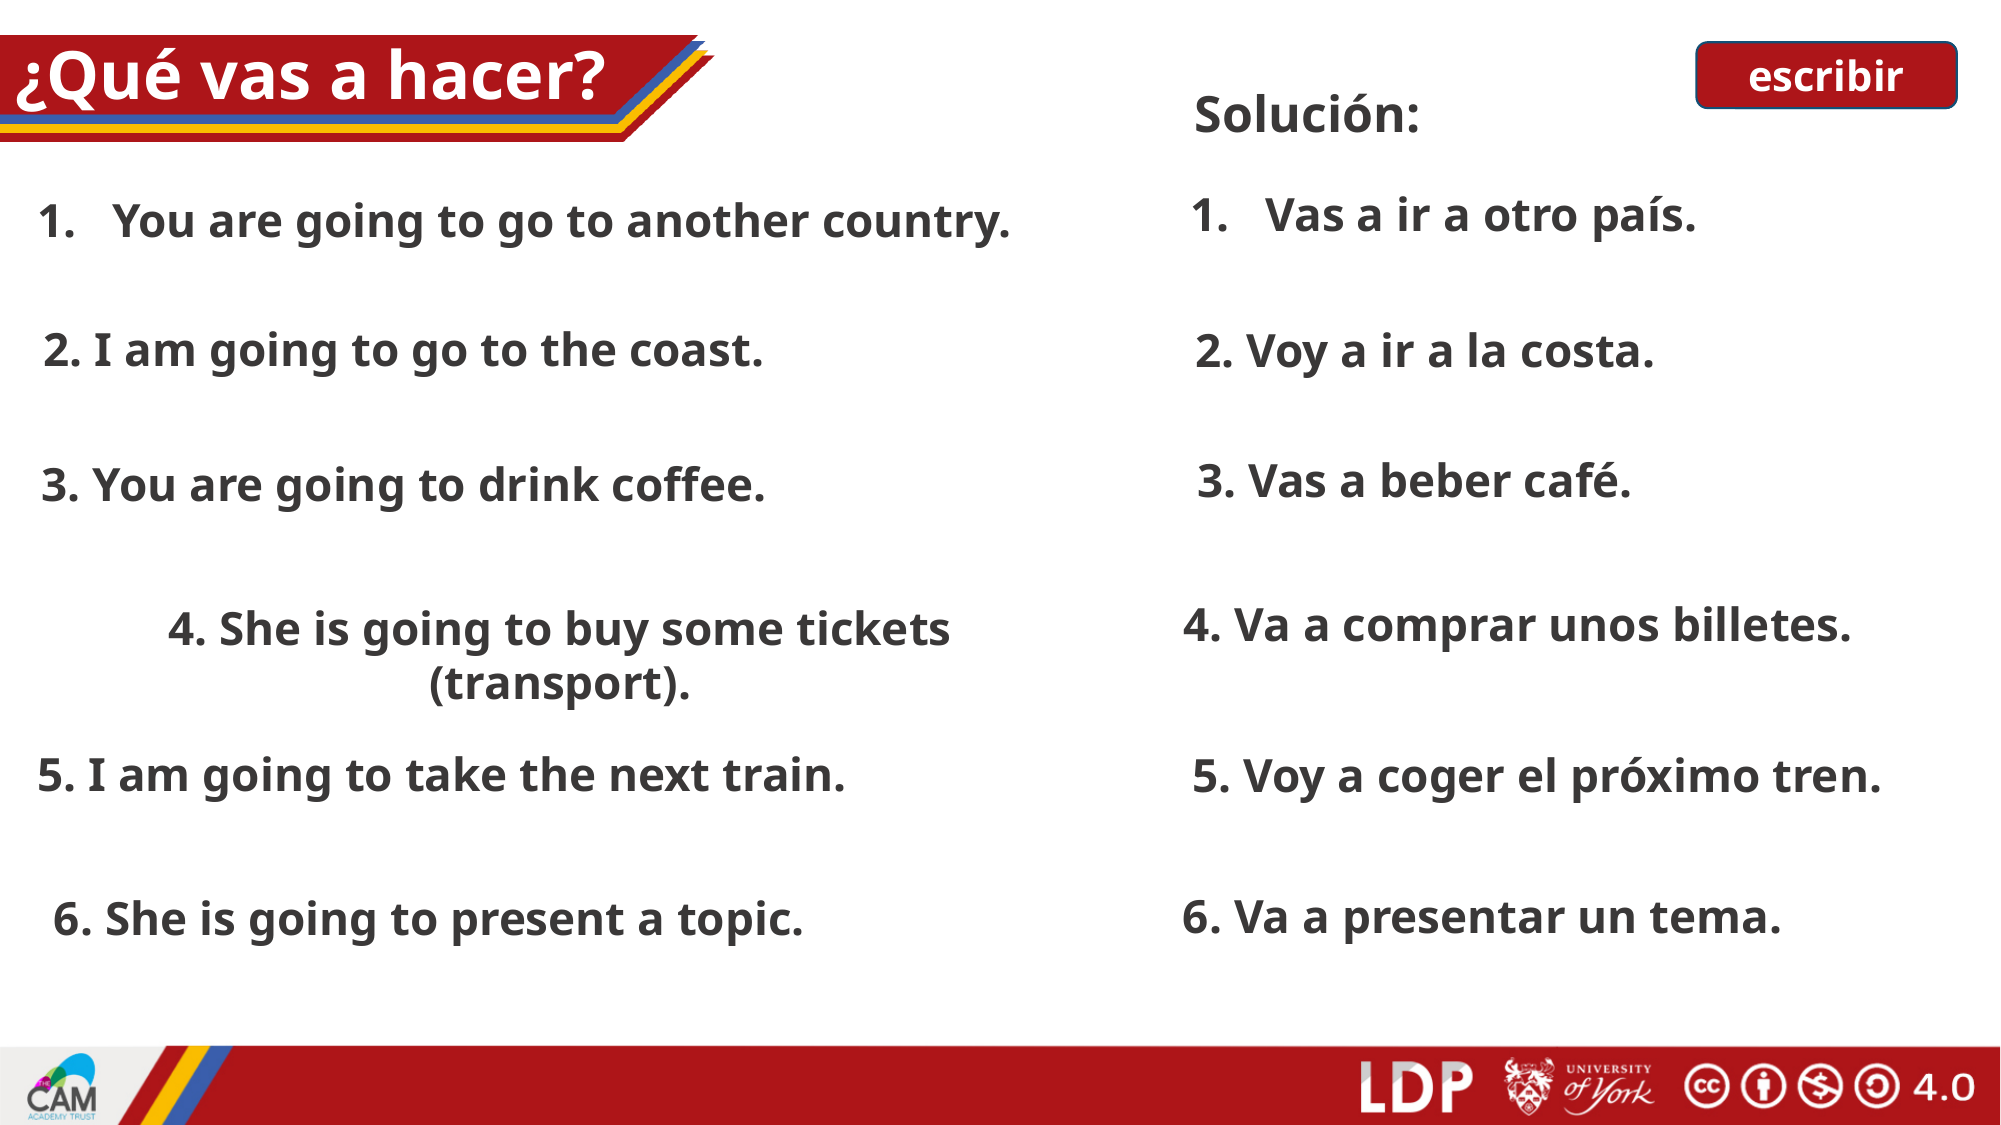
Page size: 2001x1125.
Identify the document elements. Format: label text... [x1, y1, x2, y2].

text_box escribir [1695, 41, 1958, 110]
title ¿Qué vas a hacer? [0, 35, 727, 142]
text_box 6. She is going to present a topic. [0, 882, 914, 953]
text_box You are going to go to another country. [0, 183, 1163, 254]
text_box 3. Vas a beber café. [1072, 444, 1759, 515]
text_box 5. Voy a coger el próximo tren. [1091, 738, 1984, 809]
text_box 5. I am going to take the next train. [0, 737, 927, 808]
text_box 2. I am going to go to the coast. [0, 313, 1016, 384]
text_box 6. Va a presentar un tema. [1036, 879, 1929, 950]
picture [0, 0, 2001, 1125]
text_box 4. She is going to buy some tickets (transport). [16, 591, 1104, 717]
text_box 4. Va a comprar unos billetes. [1072, 588, 1965, 659]
text_box 2. Voy a ir a la costa. [1082, 314, 1769, 385]
text_box Vas a ir a otro país. [1082, 177, 1806, 248]
text_box Solución: [1180, 75, 1595, 150]
text_box 3. You are going to drink coffee. [0, 448, 1016, 519]
